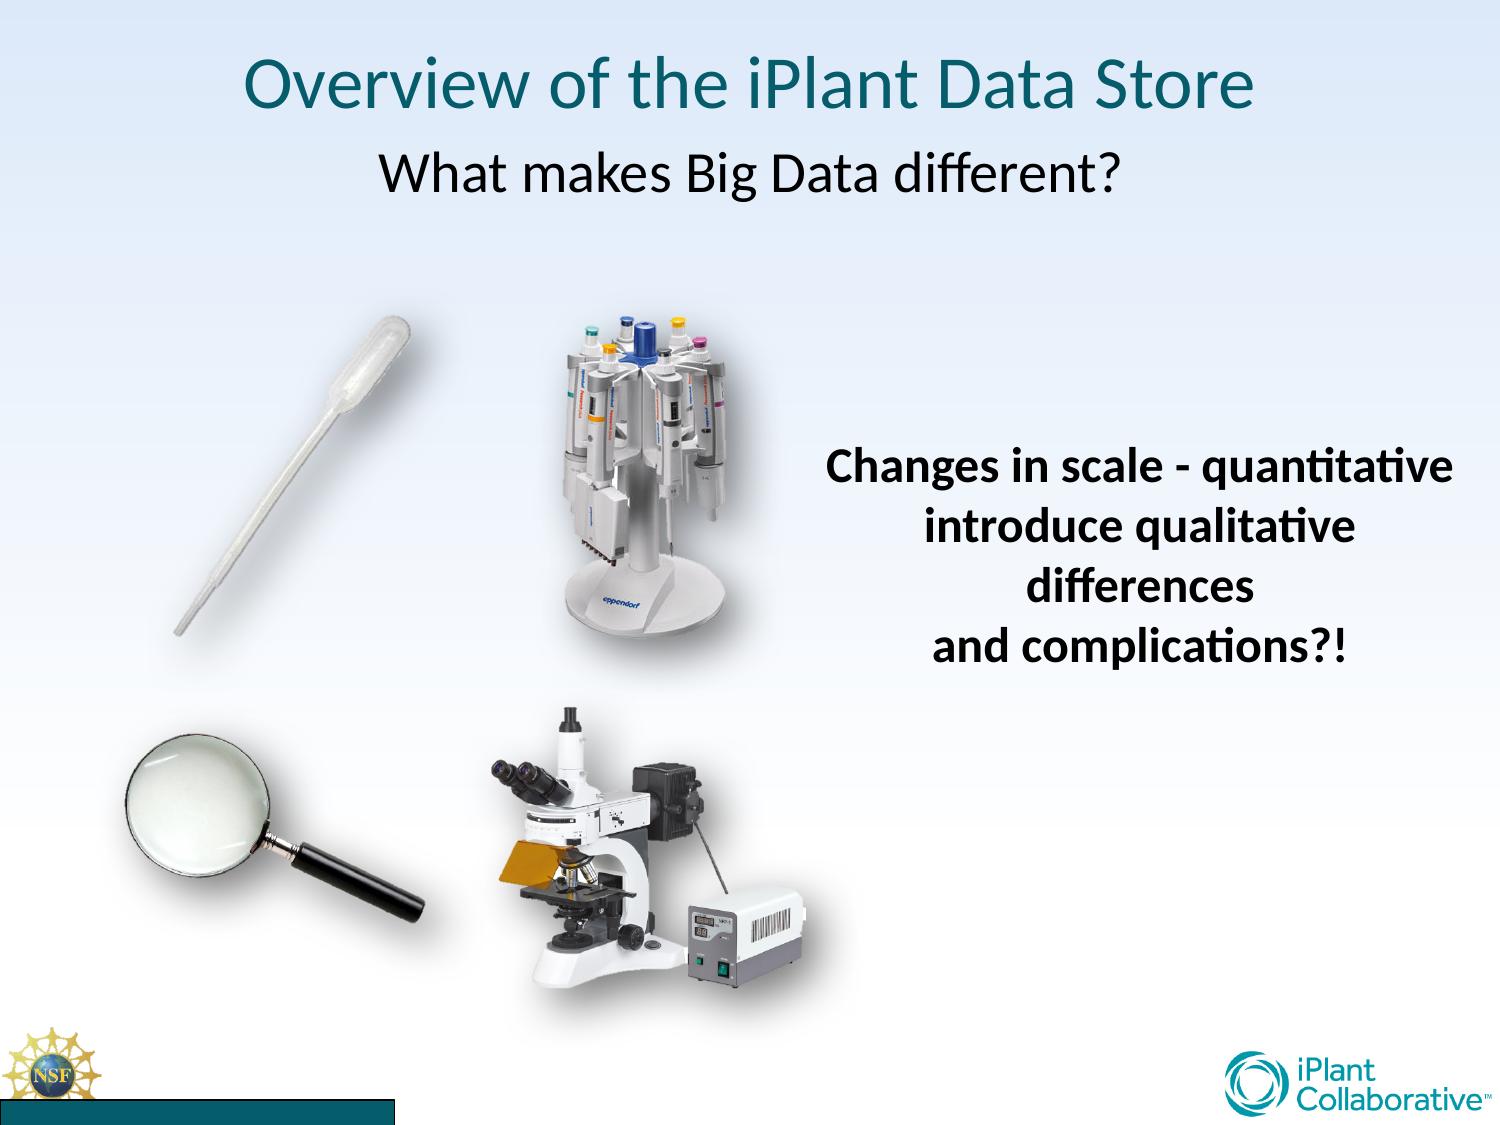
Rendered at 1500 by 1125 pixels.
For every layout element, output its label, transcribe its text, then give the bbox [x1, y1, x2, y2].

text_box Overview of the iPlant Data Store [0, 26, 1500, 213]
picture [162, 312, 416, 641]
text_box [0, 1099, 395, 1125]
picture [1221, 1048, 1494, 1119]
picture [527, 298, 766, 655]
picture [99, 698, 437, 951]
text_box What makes Big Data different? [364, 126, 1140, 212]
picture [487, 704, 806, 993]
picture [0, 1023, 106, 1099]
text_box Changes in scale - quantitative introduce qualitative differences and complications?! [805, 424, 1475, 680]
